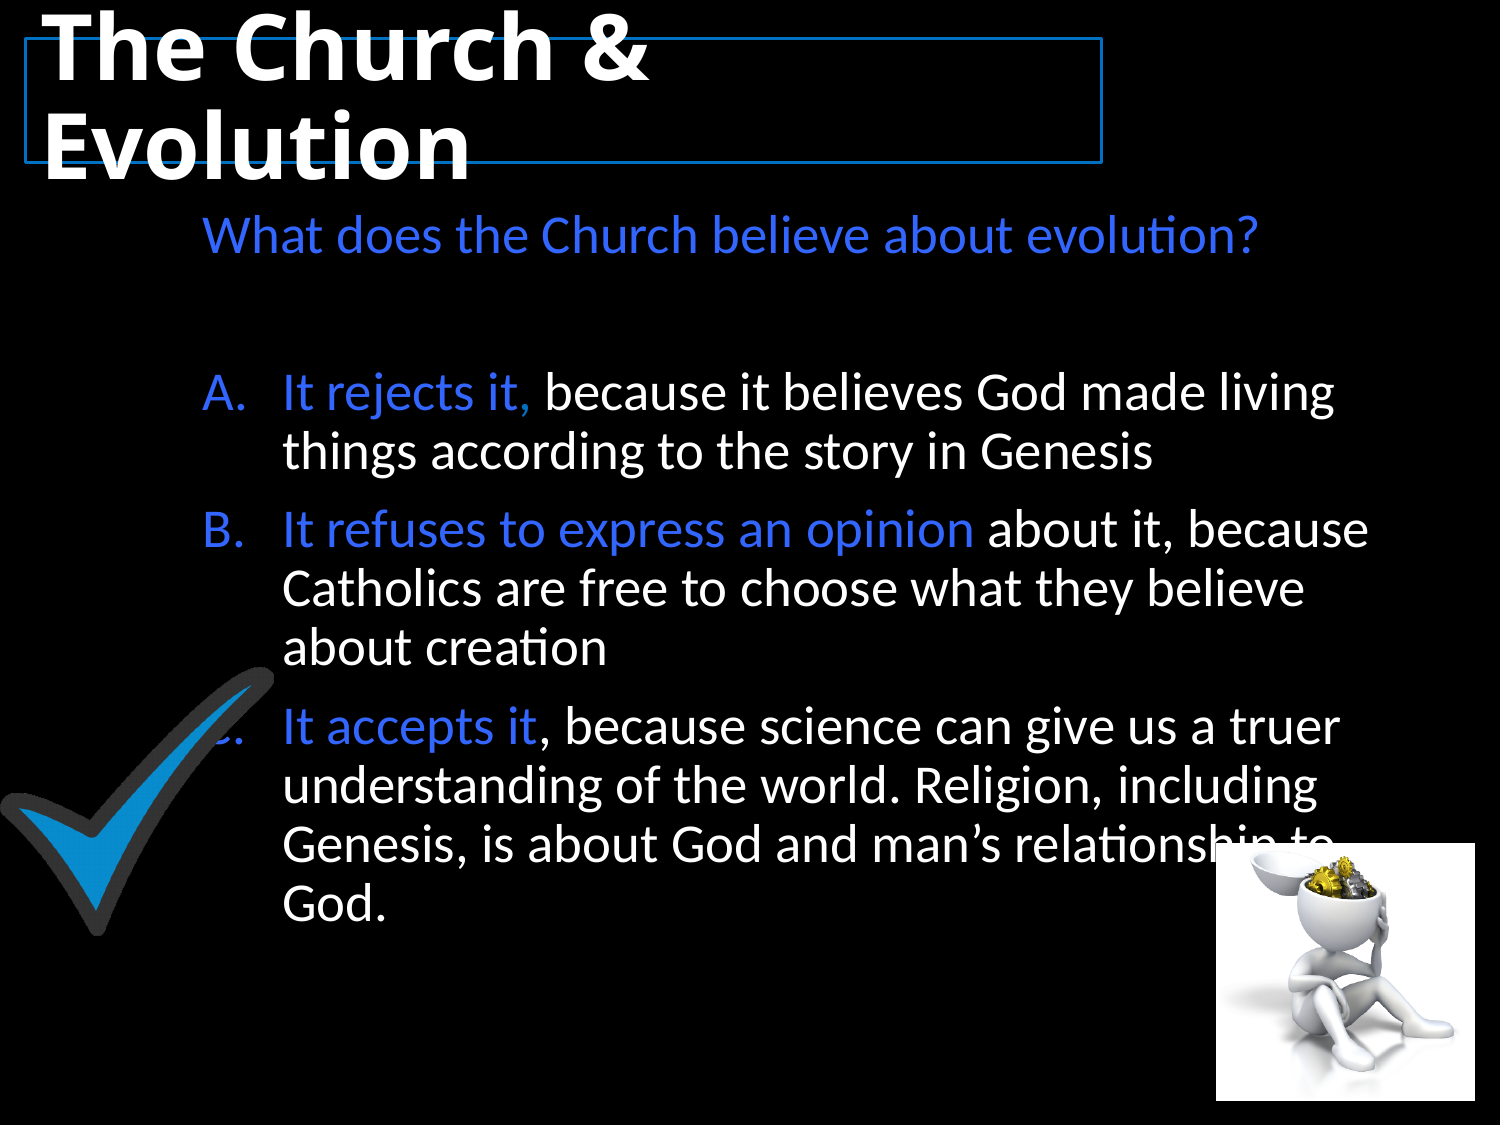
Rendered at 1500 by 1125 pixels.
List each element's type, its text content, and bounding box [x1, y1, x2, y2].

picture [1216, 843, 1475, 1101]
picture [0, 667, 274, 936]
list What does the Church believe about evolution? It rejects it, because it believes God made living things according to the story in Genesis It refuses to express an opinion about it, because Catholics are free to choose what they believe about creation It accepts it, because science can give us a truer understanding of the world. Religion, including Genesis, is about God and man’s relationship to God. [187, 198, 1395, 941]
title The Church & Evolution [25, 38, 1102, 163]
